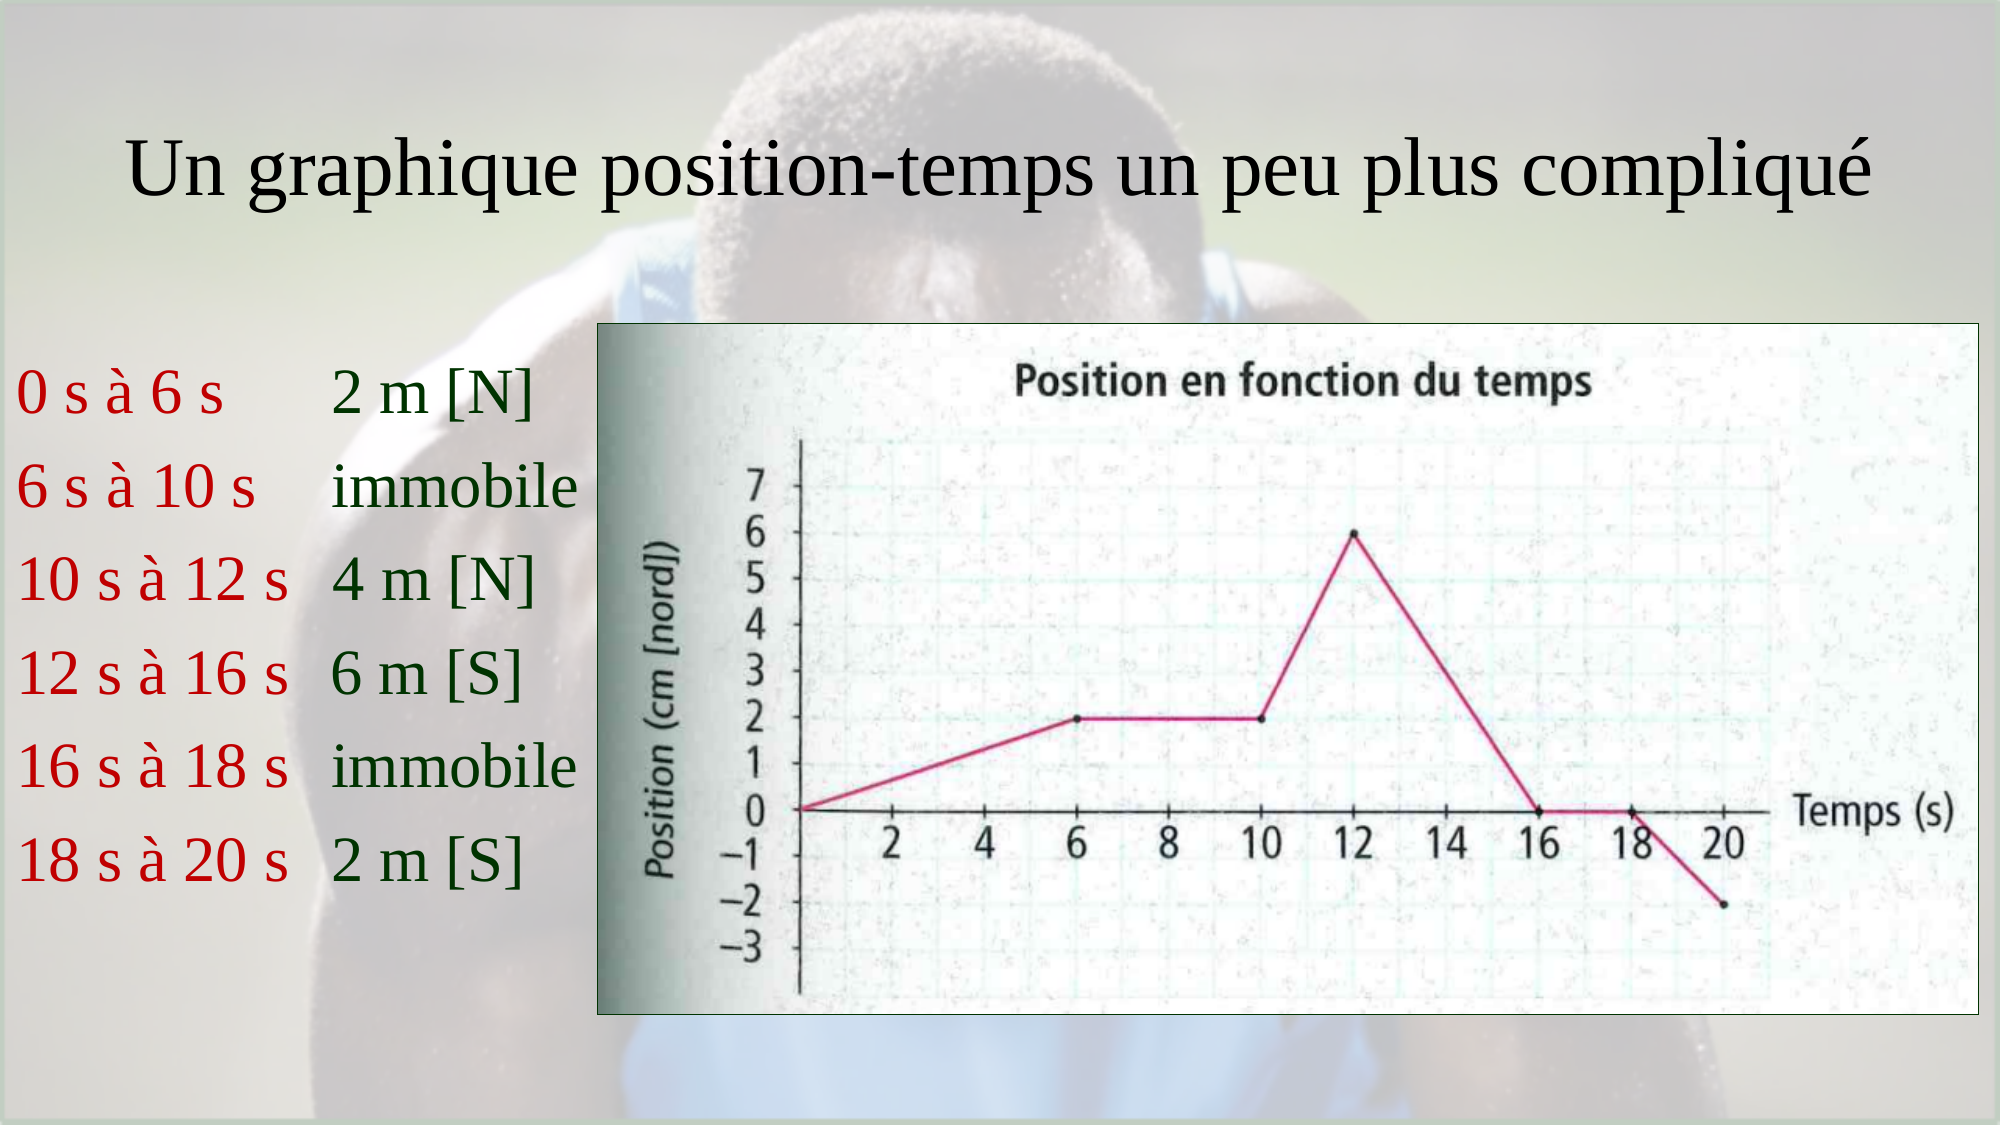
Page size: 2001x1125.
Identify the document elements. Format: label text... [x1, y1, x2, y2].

picture [597, 323, 1979, 1015]
text_box immobile [316, 715, 594, 808]
text_box 10 s à 12 s [1, 528, 305, 621]
text_box immobile [316, 435, 594, 528]
text_box 4 m [N] [317, 528, 553, 621]
text_box 6 s à 10 s [1, 435, 272, 528]
title Un graphique position-temps un peu plus compliqué [79, 59, 1921, 278]
text_box 6 m [S] [315, 622, 539, 715]
text_box 2 m [S] [316, 808, 540, 902]
text_box 18 s à 20 s [1, 808, 305, 902]
text_box 16 s à 18 s [1, 715, 305, 808]
text_box 0 s à 6 s [1, 341, 240, 435]
text_box 12 s à 16 s [1, 622, 305, 715]
text_box 2 m [N] [316, 341, 551, 435]
